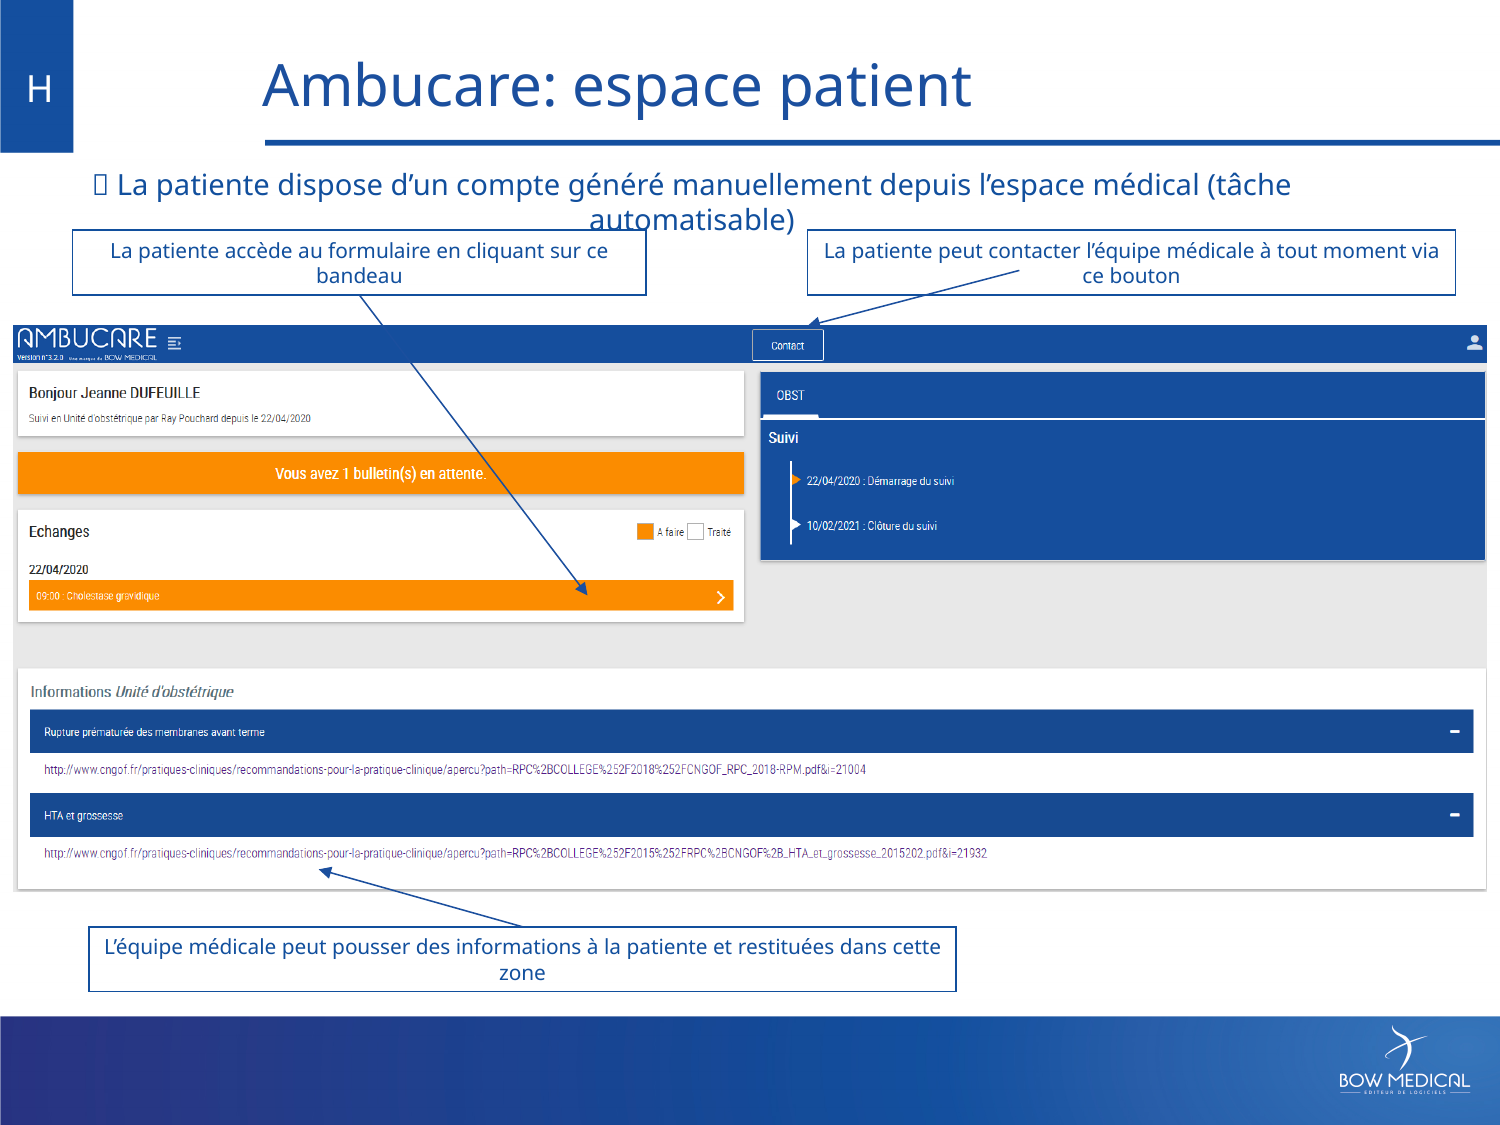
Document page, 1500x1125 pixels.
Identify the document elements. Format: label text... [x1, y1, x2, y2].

text_box Ambucare: espace patient [254, 63, 1456, 113]
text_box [318, 869, 523, 928]
picture [0, 0, 1500, 1125]
text_box L’équipe médicale peut pousser des informations à la patiente et restituées dans cette zone [88, 926, 957, 992]
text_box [807, 270, 1020, 327]
text_box H [11, 57, 128, 118]
text_box  La patiente dispose d’un compte généré manuellement depuis l’espace médical (tâche automatisable) [54, 158, 1330, 244]
text_box La patiente accède au formulaire en cliquant sur ce bandeau [72, 230, 647, 295]
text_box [359, 270, 588, 596]
text_box La patiente peut contacter l’équipe médicale à tout moment via ce bouton [807, 230, 1456, 295]
